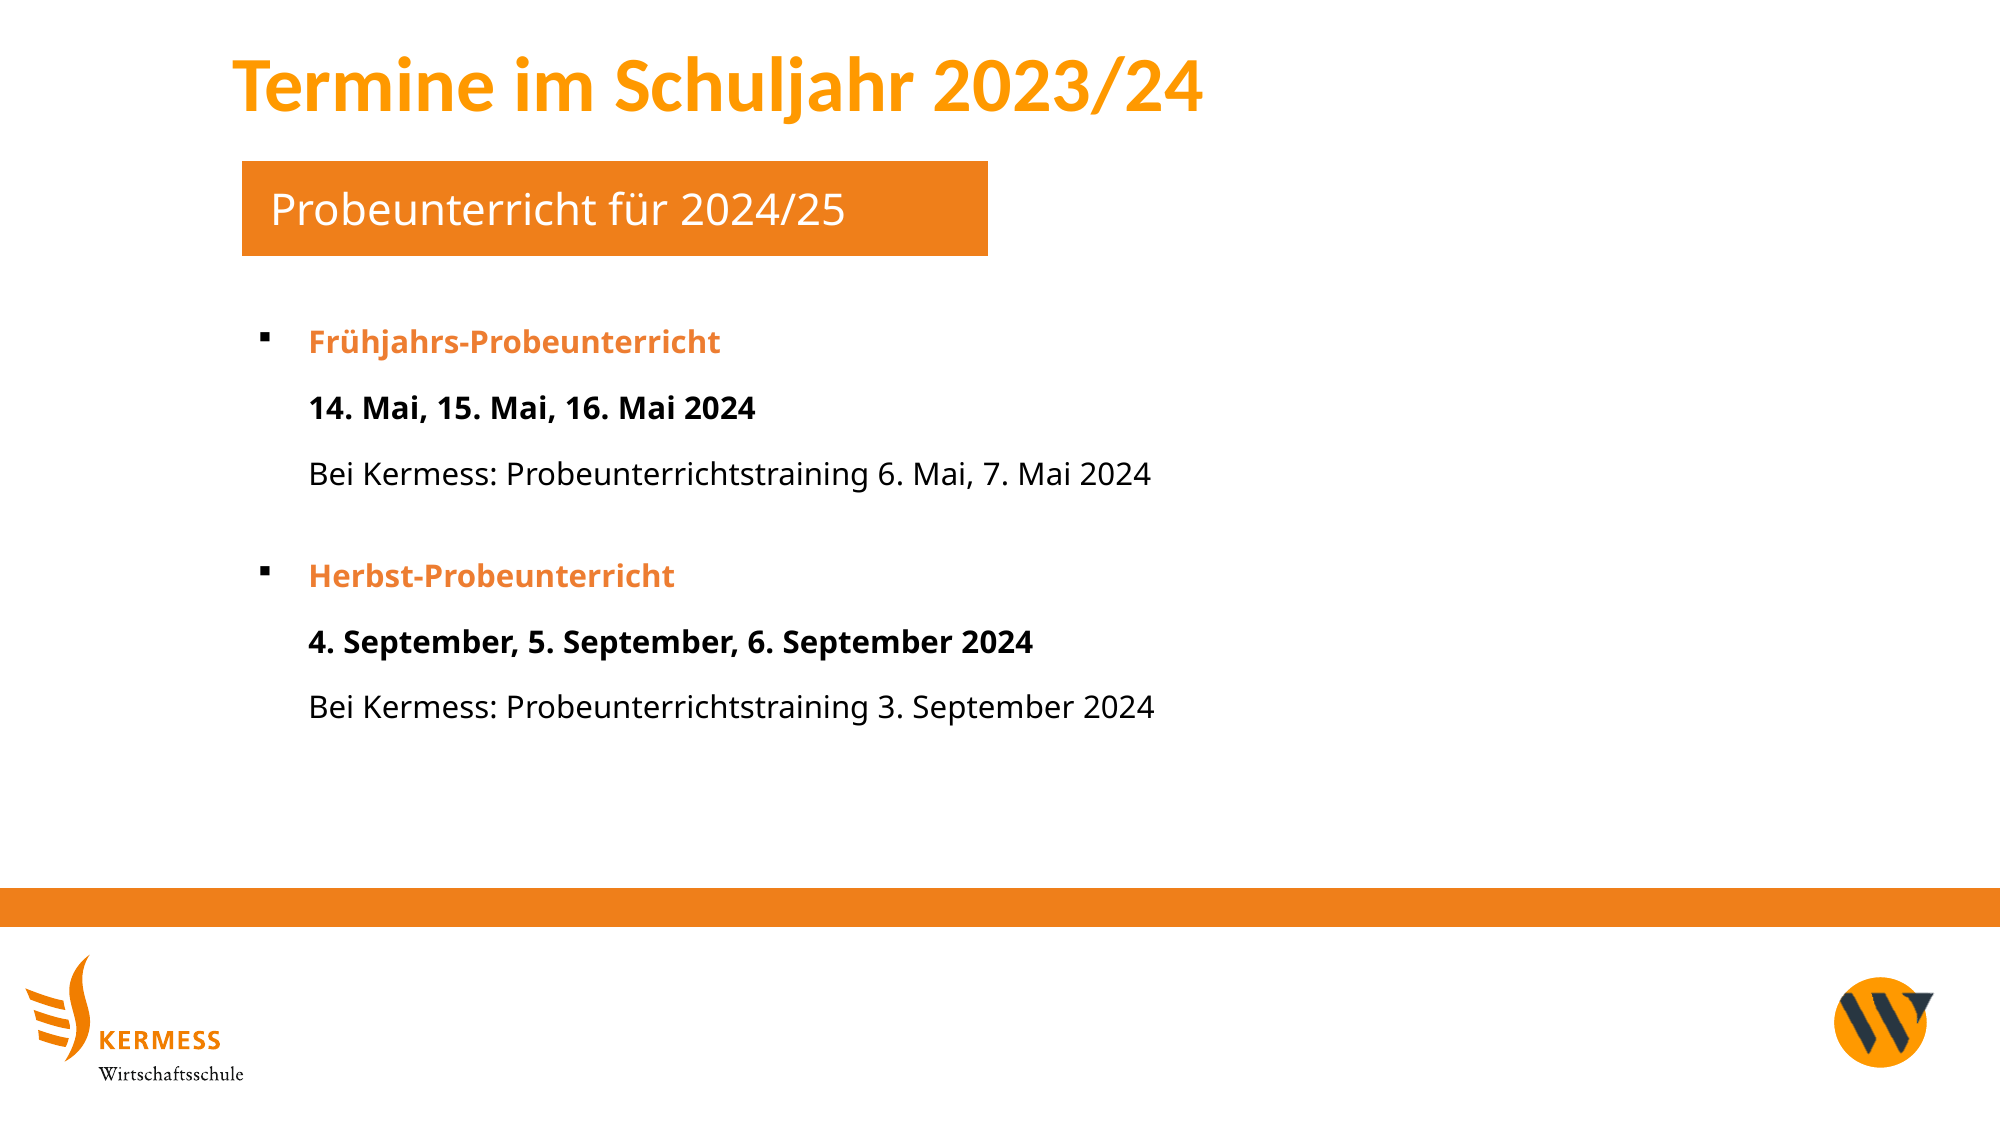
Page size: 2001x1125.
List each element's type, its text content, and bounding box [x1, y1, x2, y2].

text_box [0, 888, 2000, 927]
picture [23, 952, 244, 1082]
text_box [1815, 955, 1954, 1079]
text_box Termine im Schuljahr 2023/24 [217, 25, 1858, 135]
text_box Frühjahrs-Probeunterricht 14. Mai, 15. Mai, 16. Mai 2024 Bei Kermess: Probeunterrichtstraining 6. Mai, 7. Mai 2024 Herbst-Probeunterricht 4. September, 5. September, 6. September 2024 Bei Kermess: Probeunterrichtstraining 3. September 2024 [243, 287, 1622, 798]
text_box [243, 162, 987, 255]
